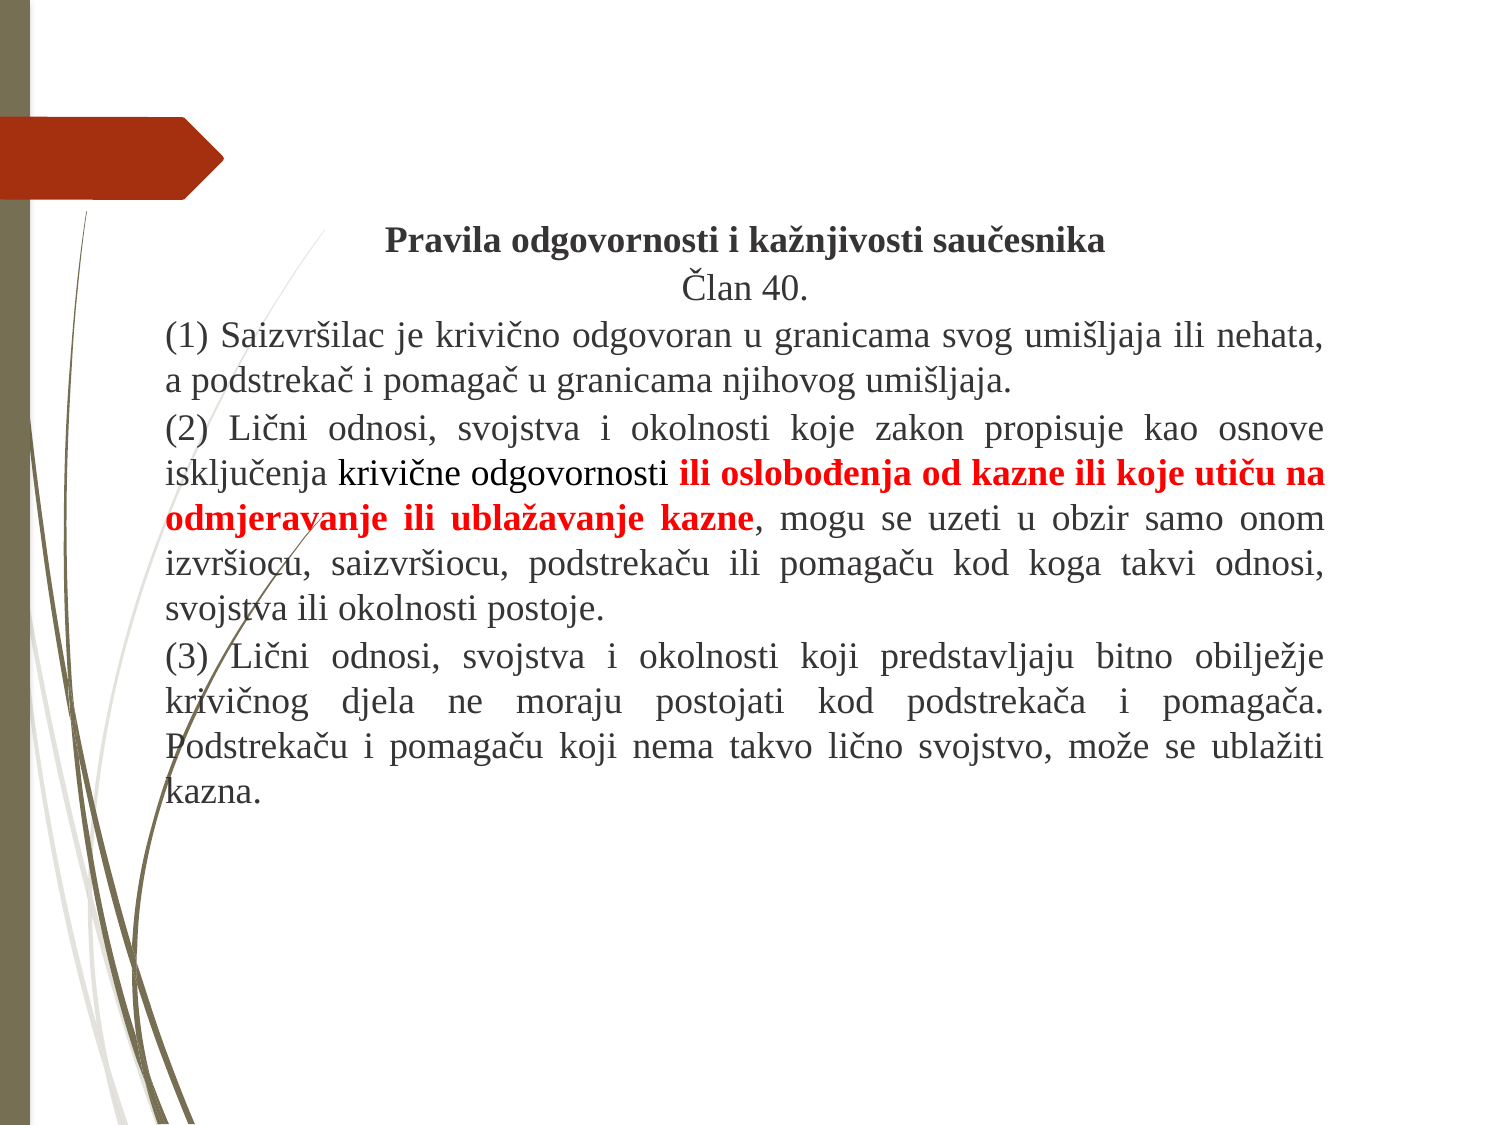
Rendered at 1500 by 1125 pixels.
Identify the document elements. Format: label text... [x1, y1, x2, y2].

list Pravila odgovornosti i kažnjivosti saučesnika Član 40. (1) Saizvršilac je krivično odgovoran u granicama svog umišljaja ili nehata, a podstrekač i pomagač u granicama njihovog umišljaja. (2) Lični odnosi, svojstva i okolnosti koje zakon propisuje kao osnove isključenja krivične odgovornosti ili oslobođenja od kazne ili koje utiču na odmjeravanje ili ublažavanje kazne, mogu se uzeti u obzir samo onom izvršiocu, saizvršiocu, podstrekaču ili pomagaču kod koga takvi odnosi, svojstva ili okolnosti postoje. (3) Lični odnosi, svojstva i okolnosti koji predstavljaju bitno obilježje krivičnog djela ne moraju postojati kod podstrekača i pomagača. Podstrekaču i pomagaču koji nema takvo lično svojstvo, može se ublažiti kazna. [150, 112, 1350, 1013]
